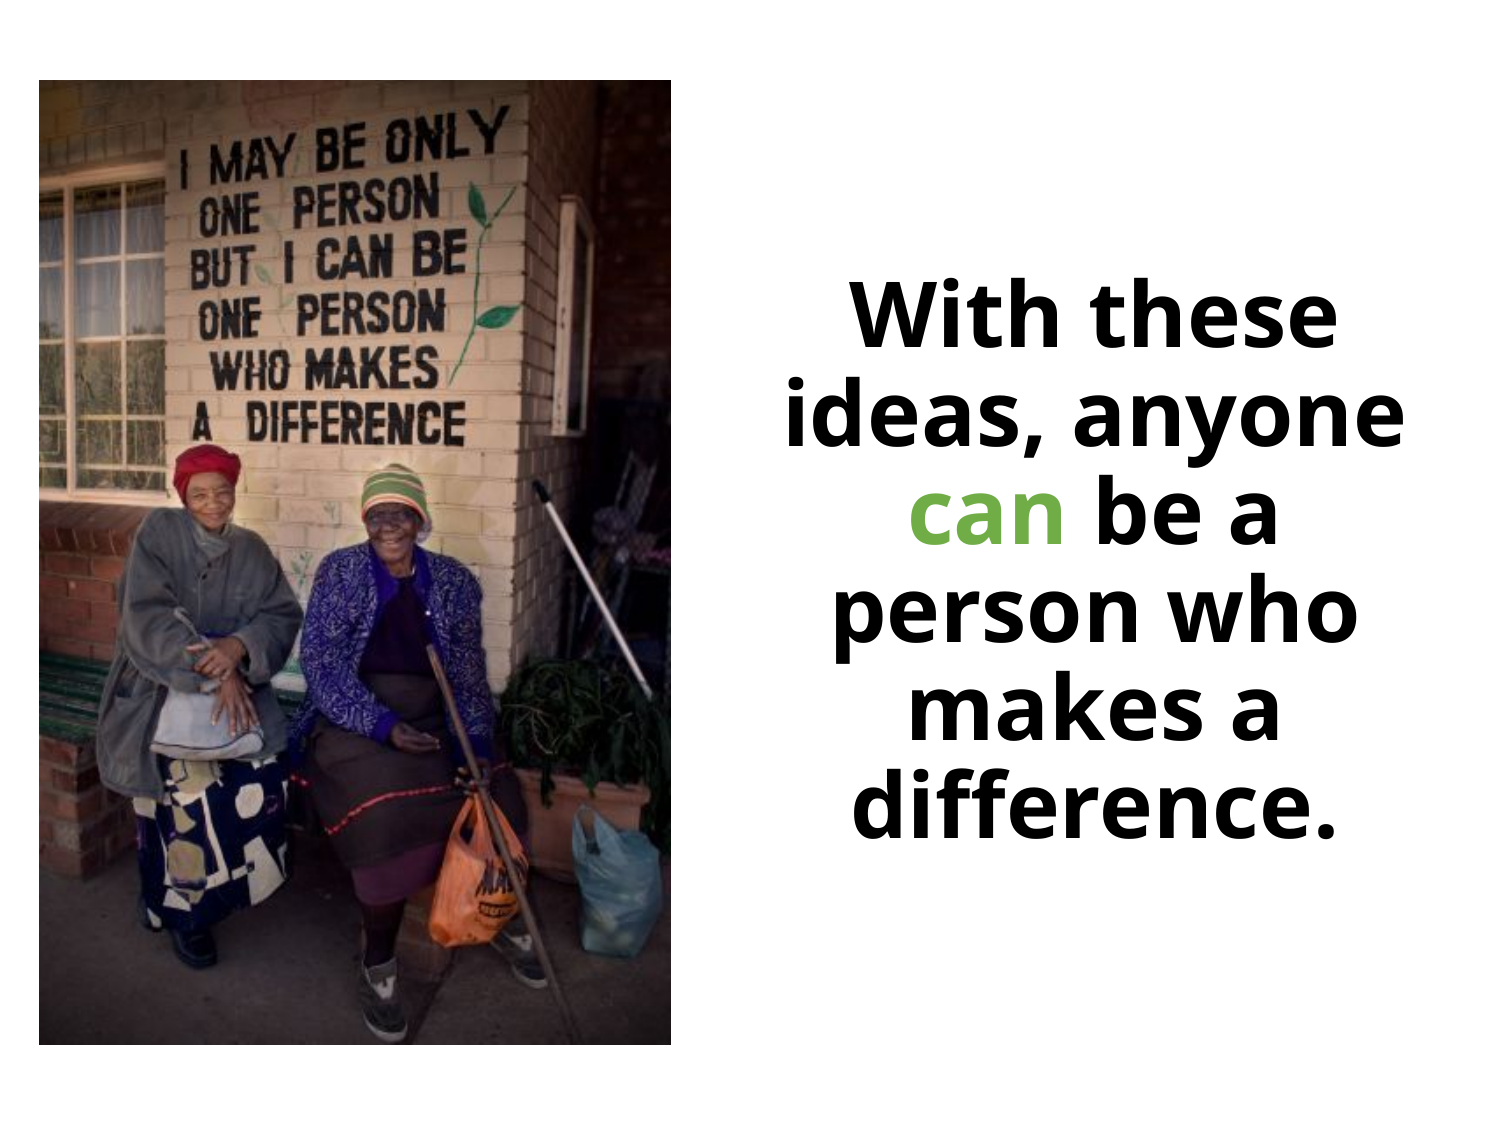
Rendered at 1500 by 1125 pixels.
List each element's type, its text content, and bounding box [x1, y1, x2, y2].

title With these ideas, anyone can be a person who makes a difference. [740, 258, 1450, 867]
picture [39, 80, 671, 1045]
